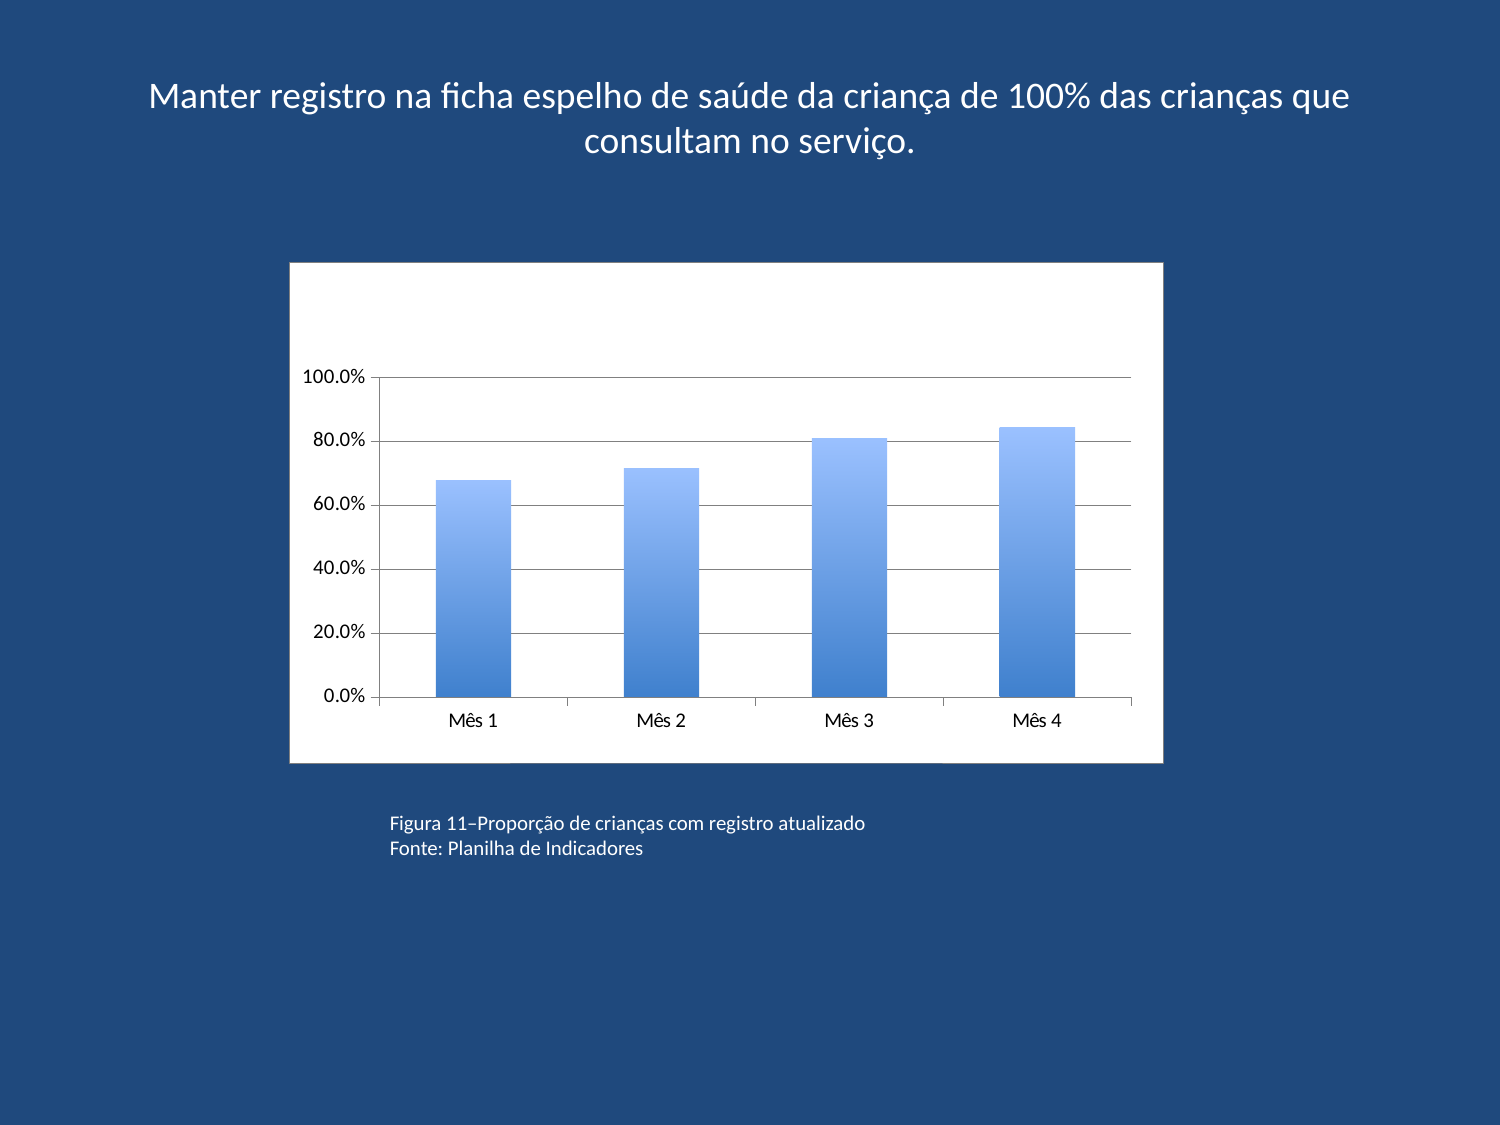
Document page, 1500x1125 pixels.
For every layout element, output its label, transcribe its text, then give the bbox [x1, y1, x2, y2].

title Manter registro na ficha espelho de saúde da criança de 100% das crianças que consultam no serviço. [75, 45, 1425, 233]
chart [288, 262, 1164, 764]
text_box Figura 11–Proporção de crianças com registro atualizado Fonte: Planilha de Indicadores [374, 772, 1125, 867]
